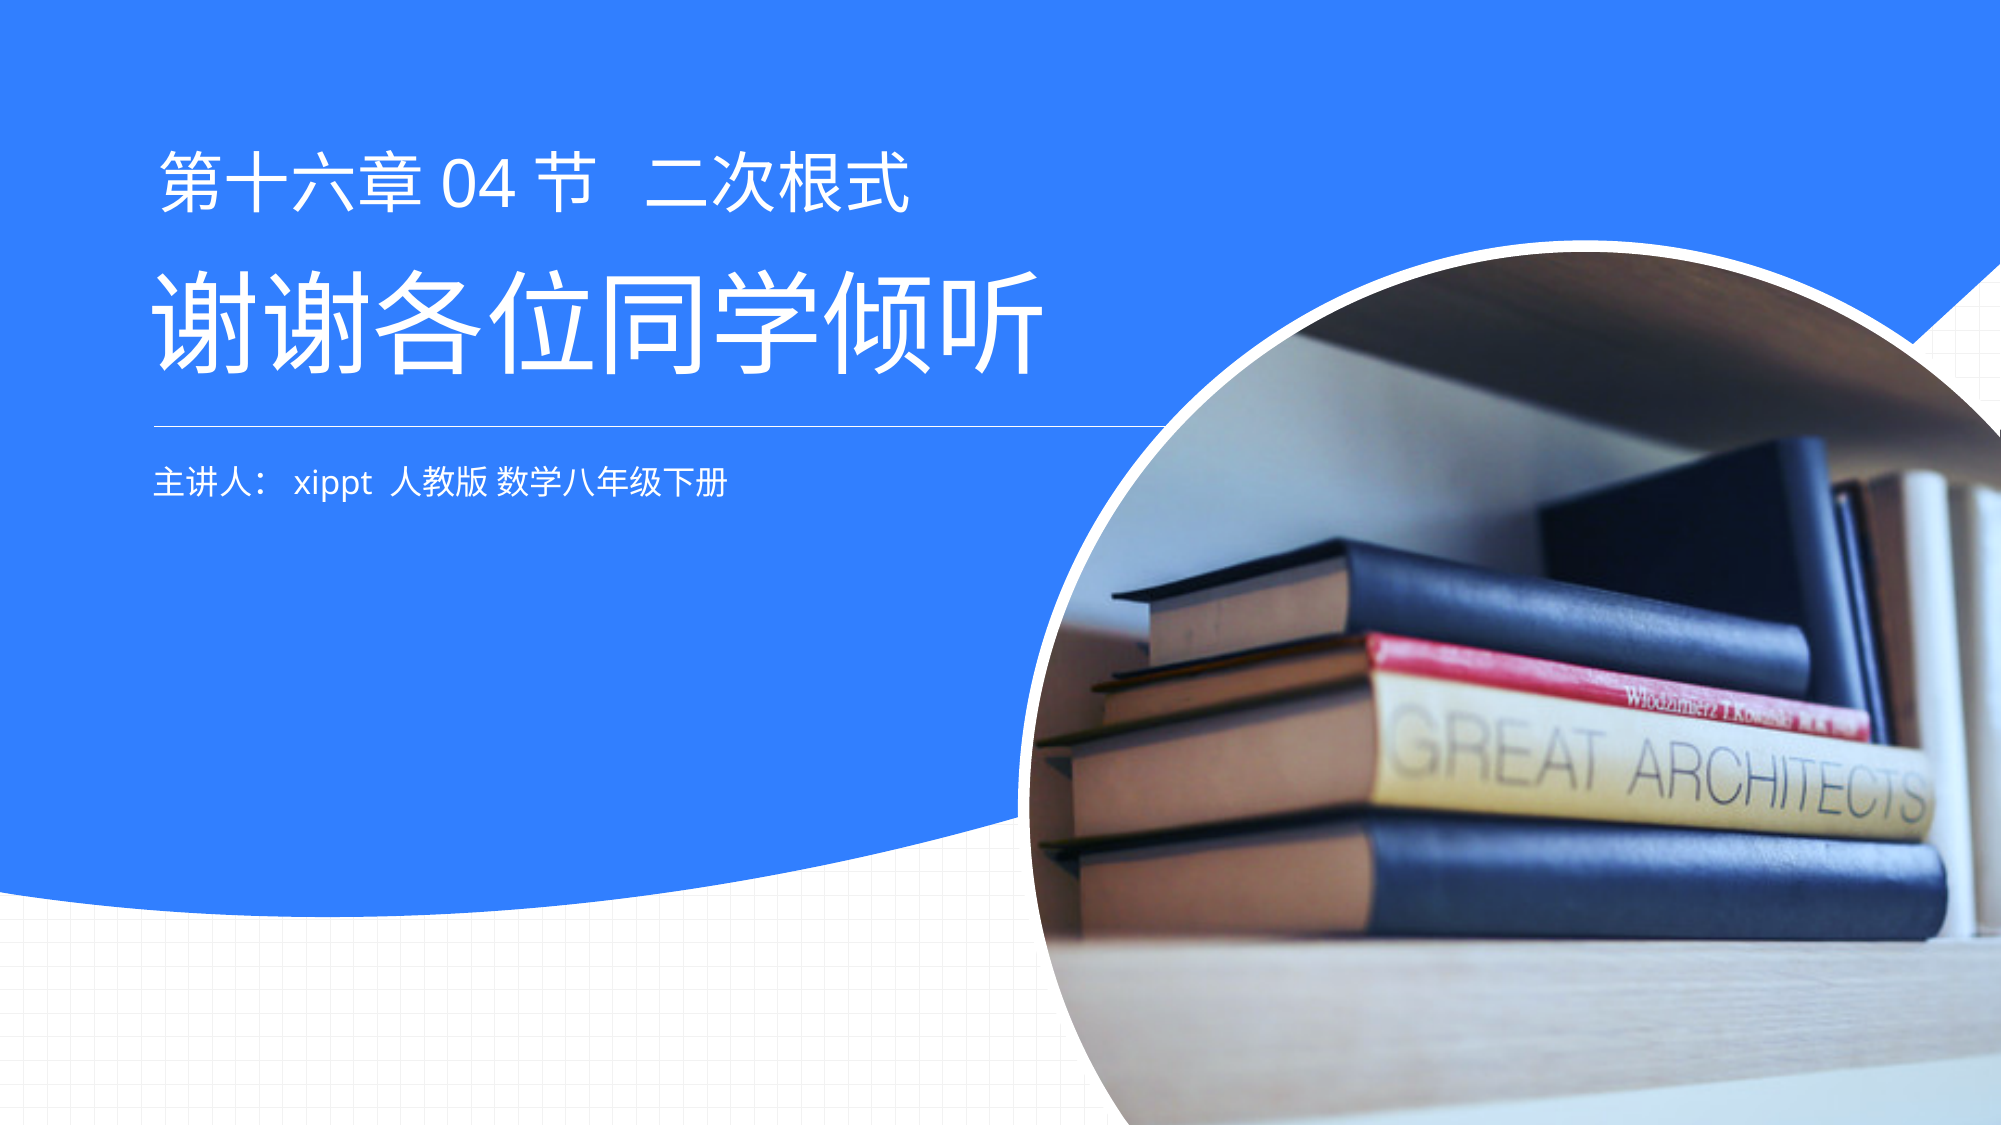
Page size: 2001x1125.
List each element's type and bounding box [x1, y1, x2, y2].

picture [1023, 246, 2001, 1125]
text_box [0, 0, 2000, 1125]
